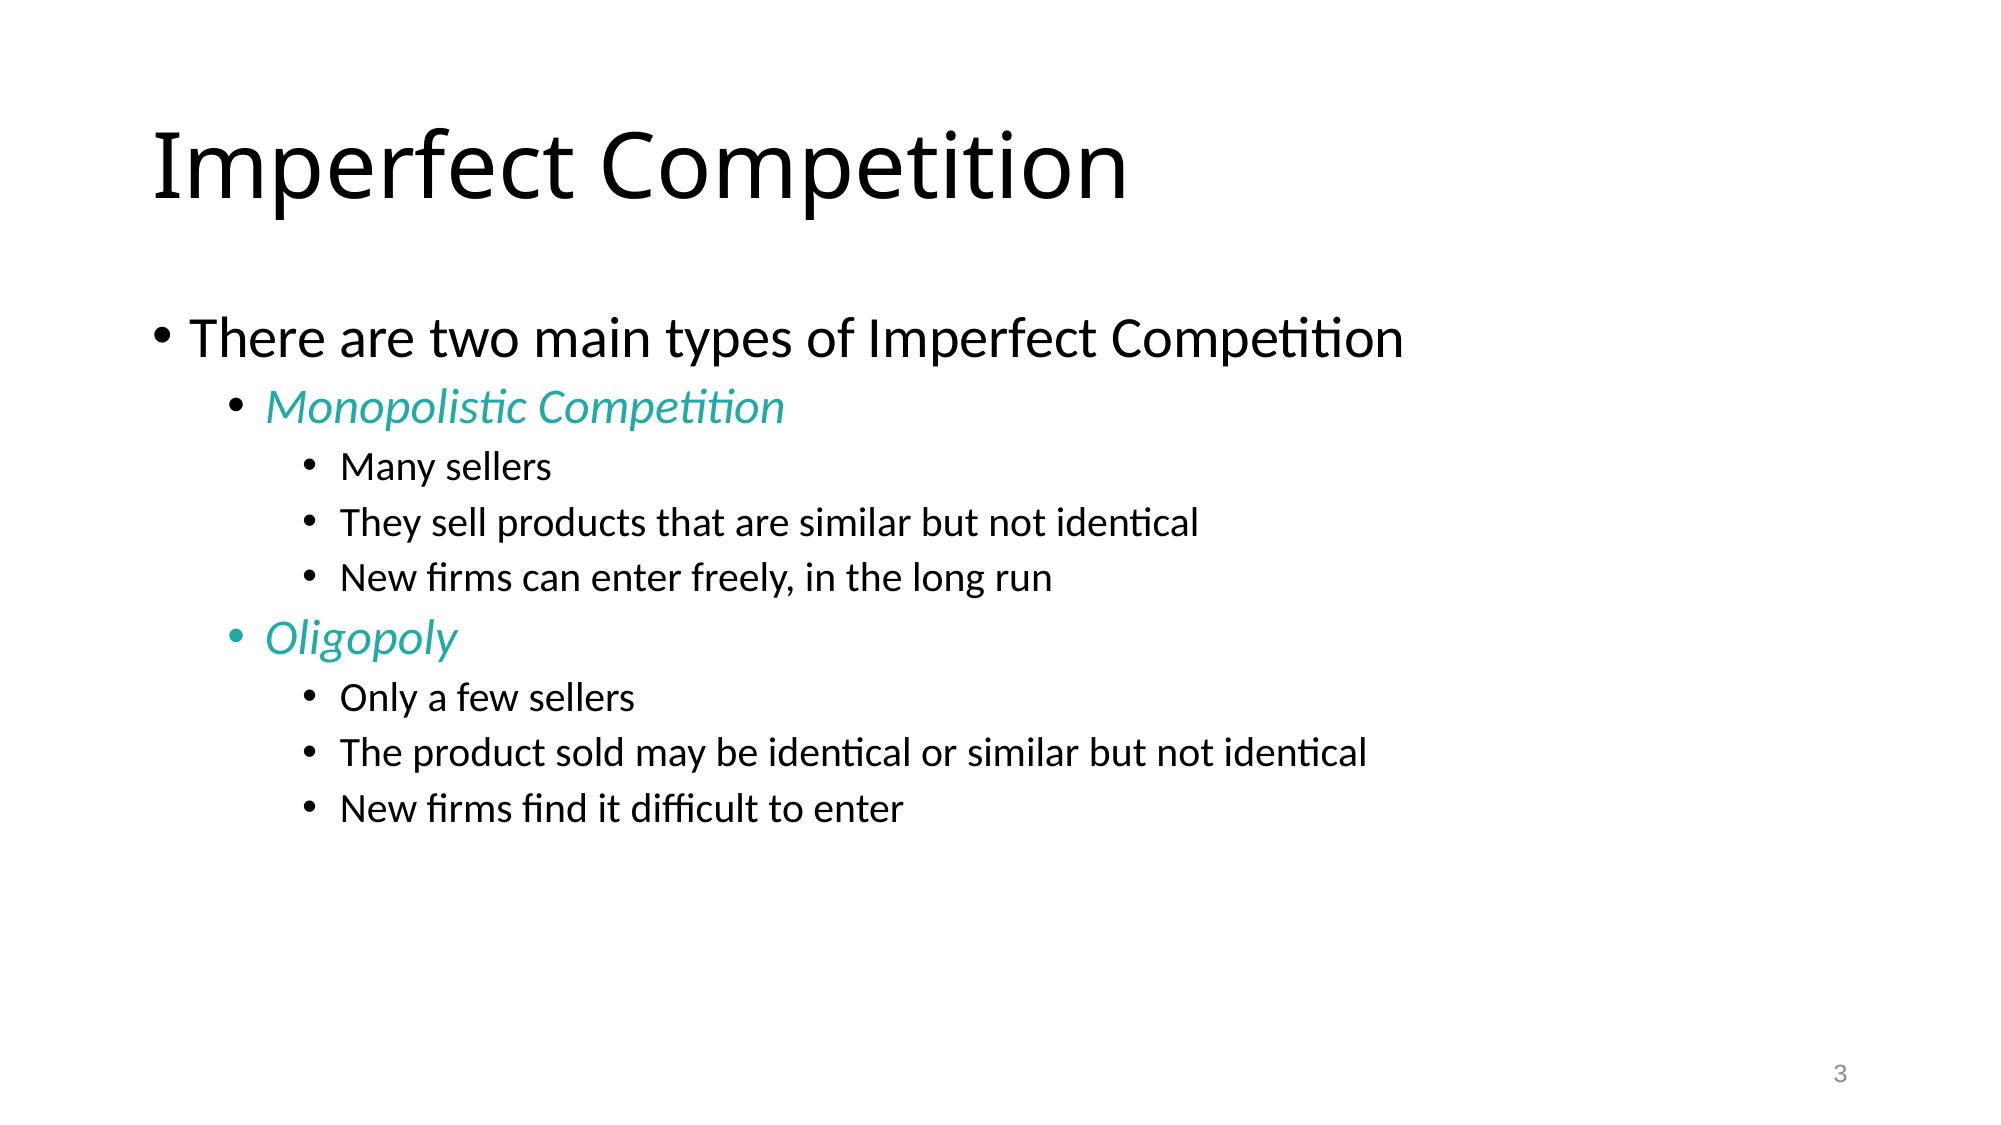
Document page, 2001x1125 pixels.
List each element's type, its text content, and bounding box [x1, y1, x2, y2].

slide_number 3 [1412, 1042, 1863, 1103]
list There are two main types of Imperfect Competition Monopolistic Competition Many sellers They sell products that are similar but not identical New firms can enter freely, in the long run Oligopoly Only a few sellers The product sold may be identical or similar but not identical New firms find it difficult to enter [137, 299, 1863, 1014]
title Imperfect Competition [137, 59, 1863, 278]
